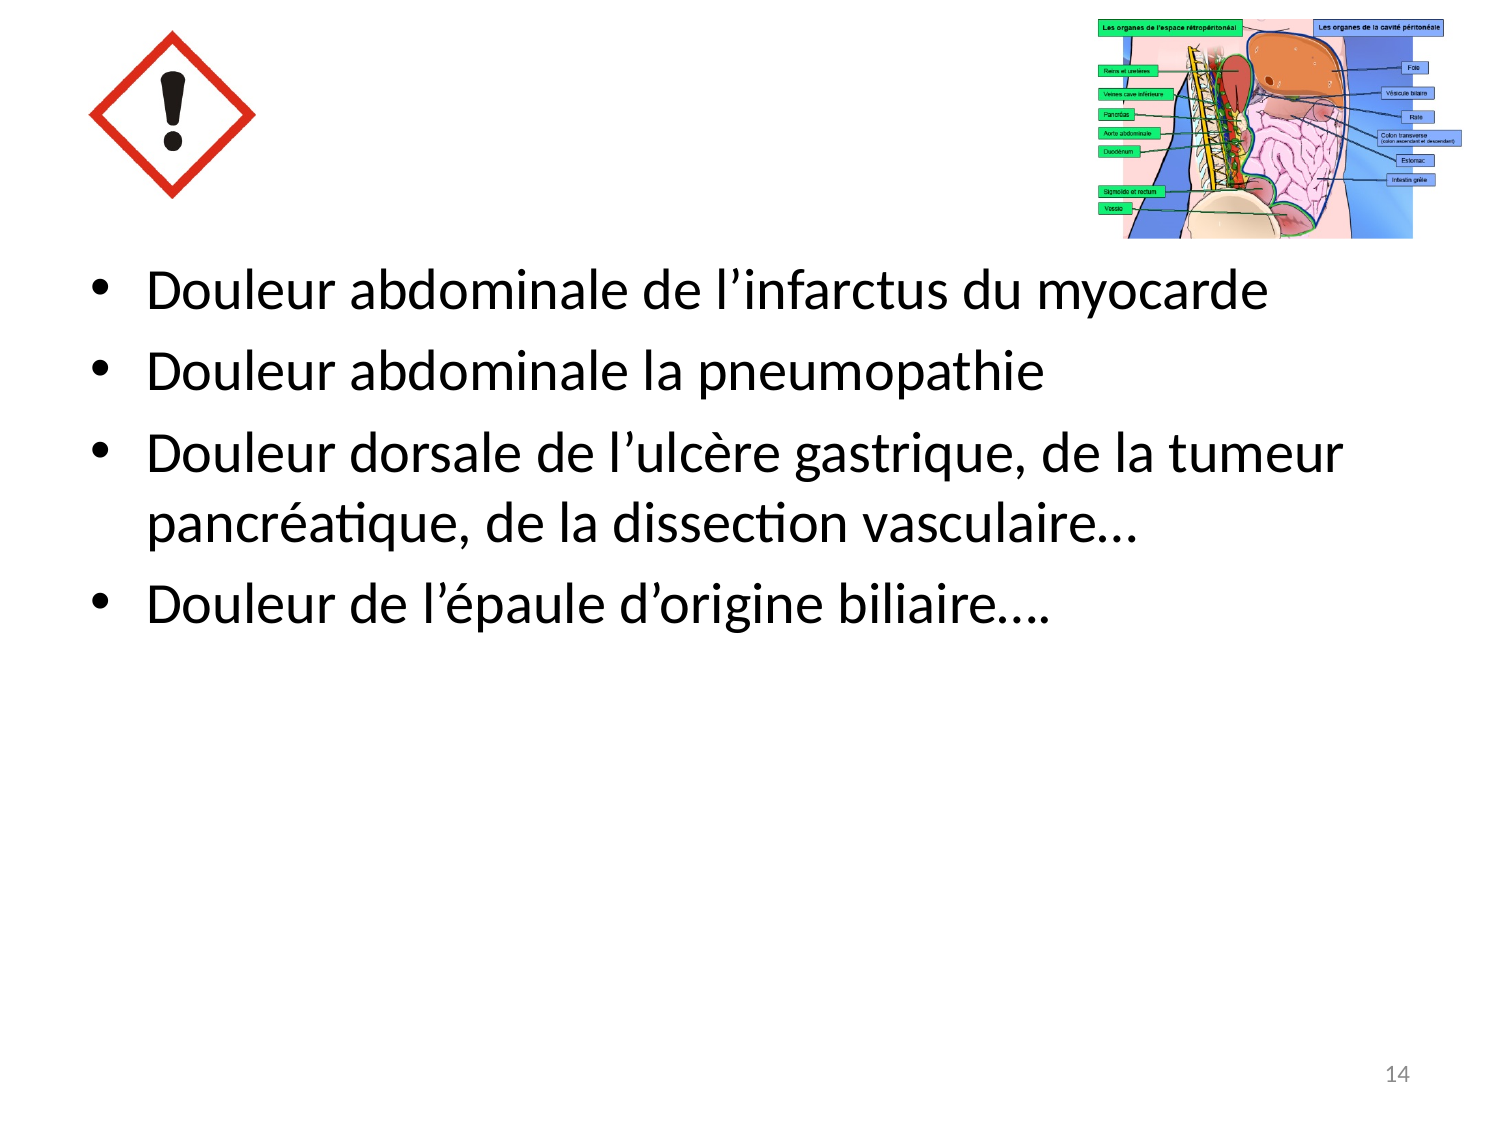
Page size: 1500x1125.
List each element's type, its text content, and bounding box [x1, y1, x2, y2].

slide_number 14 [1074, 1042, 1425, 1103]
list Douleur abdominale de l’infarctus du myocarde Douleur abdominale la pneumopathie Douleur dorsale de l’ulcère gastrique, de la tumeur pancréatique, de la dissection vasculaire… Douleur de l’épaule d’origine biliaire…. [75, 243, 1425, 986]
picture [1092, 18, 1470, 240]
picture [88, 30, 256, 199]
